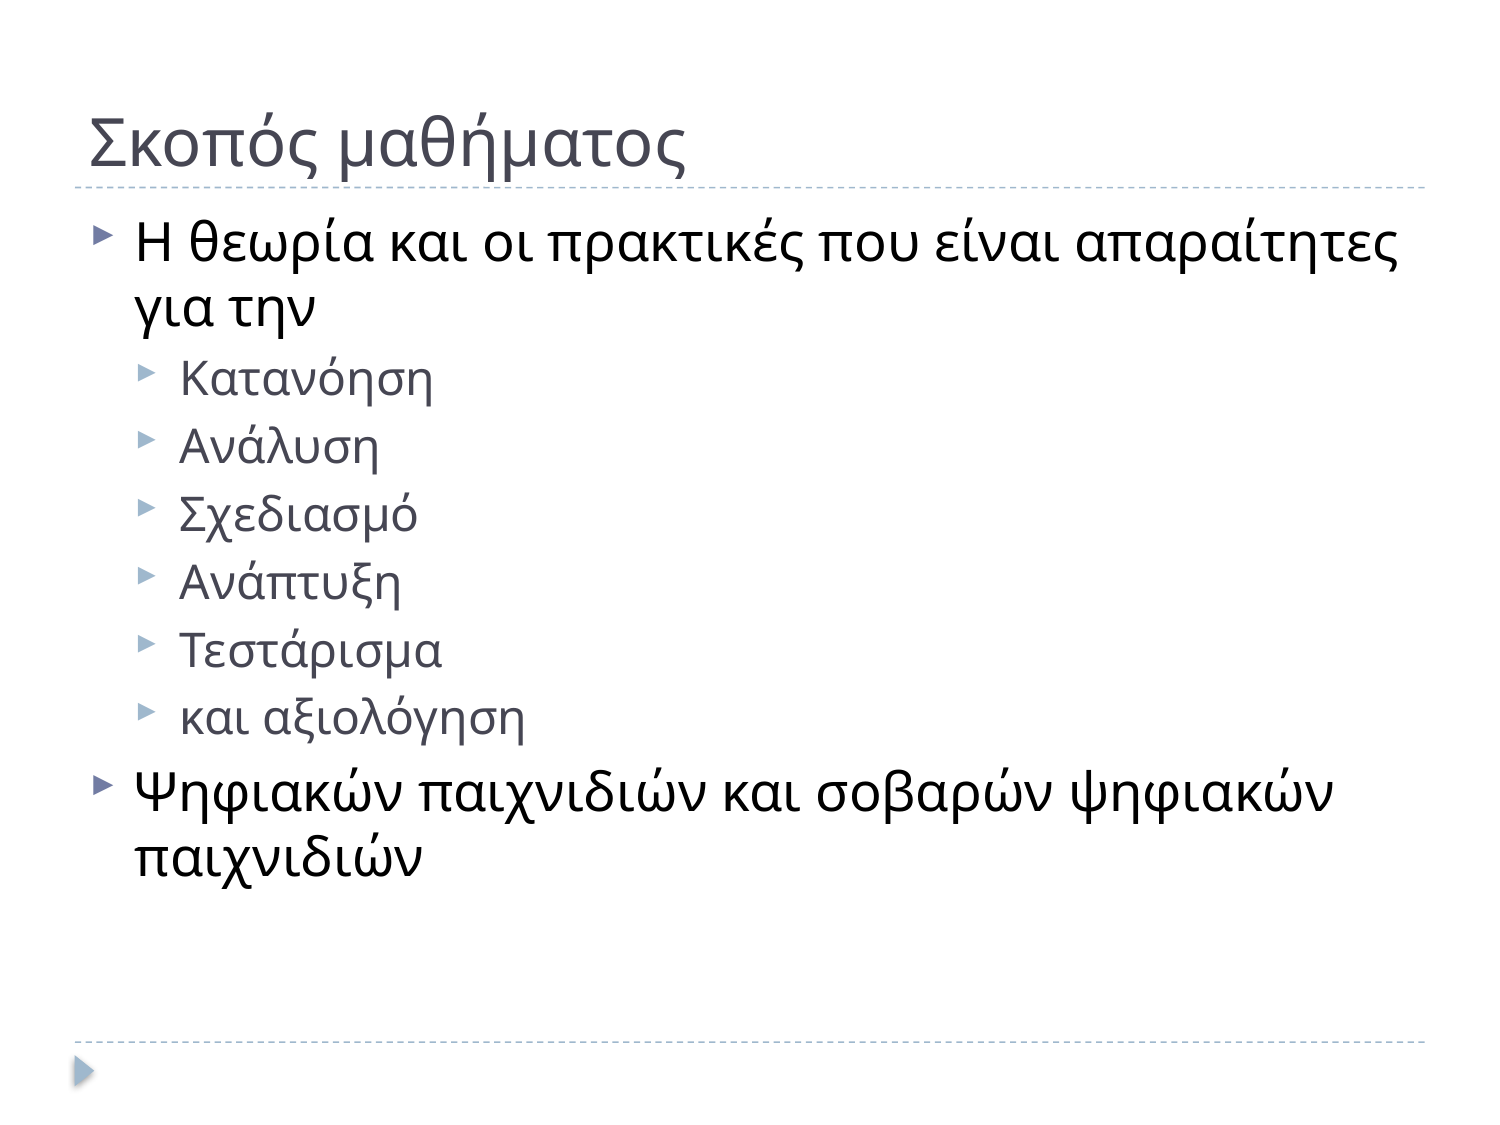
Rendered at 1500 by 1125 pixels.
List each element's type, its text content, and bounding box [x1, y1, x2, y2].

title Σκοπός μαθήματος [75, 24, 1425, 188]
list Η θεωρία και οι πρακτικές που είναι απαραίτητες για την Κατανόηση Ανάλυση Σχεδιασμό Ανάπτυξη Τεστάρισμα και αξιολόγηση Ψηφιακών παιχνιδιών και σοβαρών ψηφιακών παιχνιδιών [75, 200, 1425, 1010]
